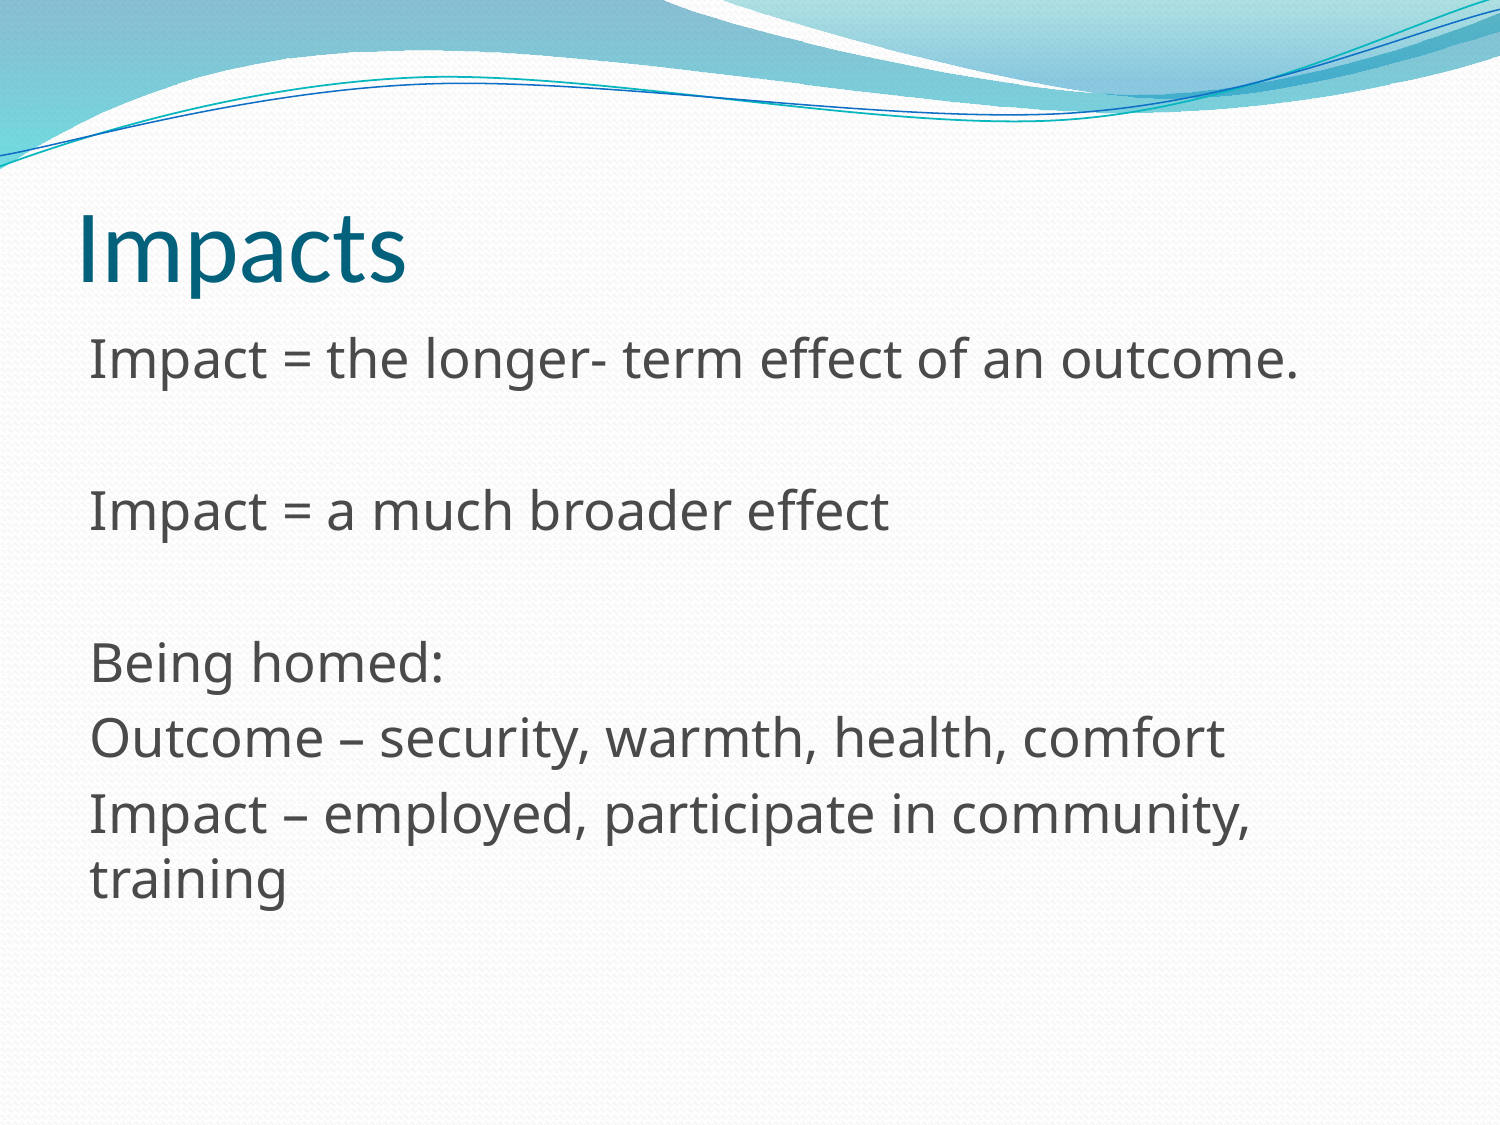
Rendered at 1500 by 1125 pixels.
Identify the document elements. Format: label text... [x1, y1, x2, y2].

list Impact = the longer- term effect of an outcome. Impact = a much broader effect Being homed: Outcome – security, warmth, health, comfort Impact – employed, participate in community, training [75, 317, 1425, 1038]
title Impacts [75, 115, 1425, 303]
